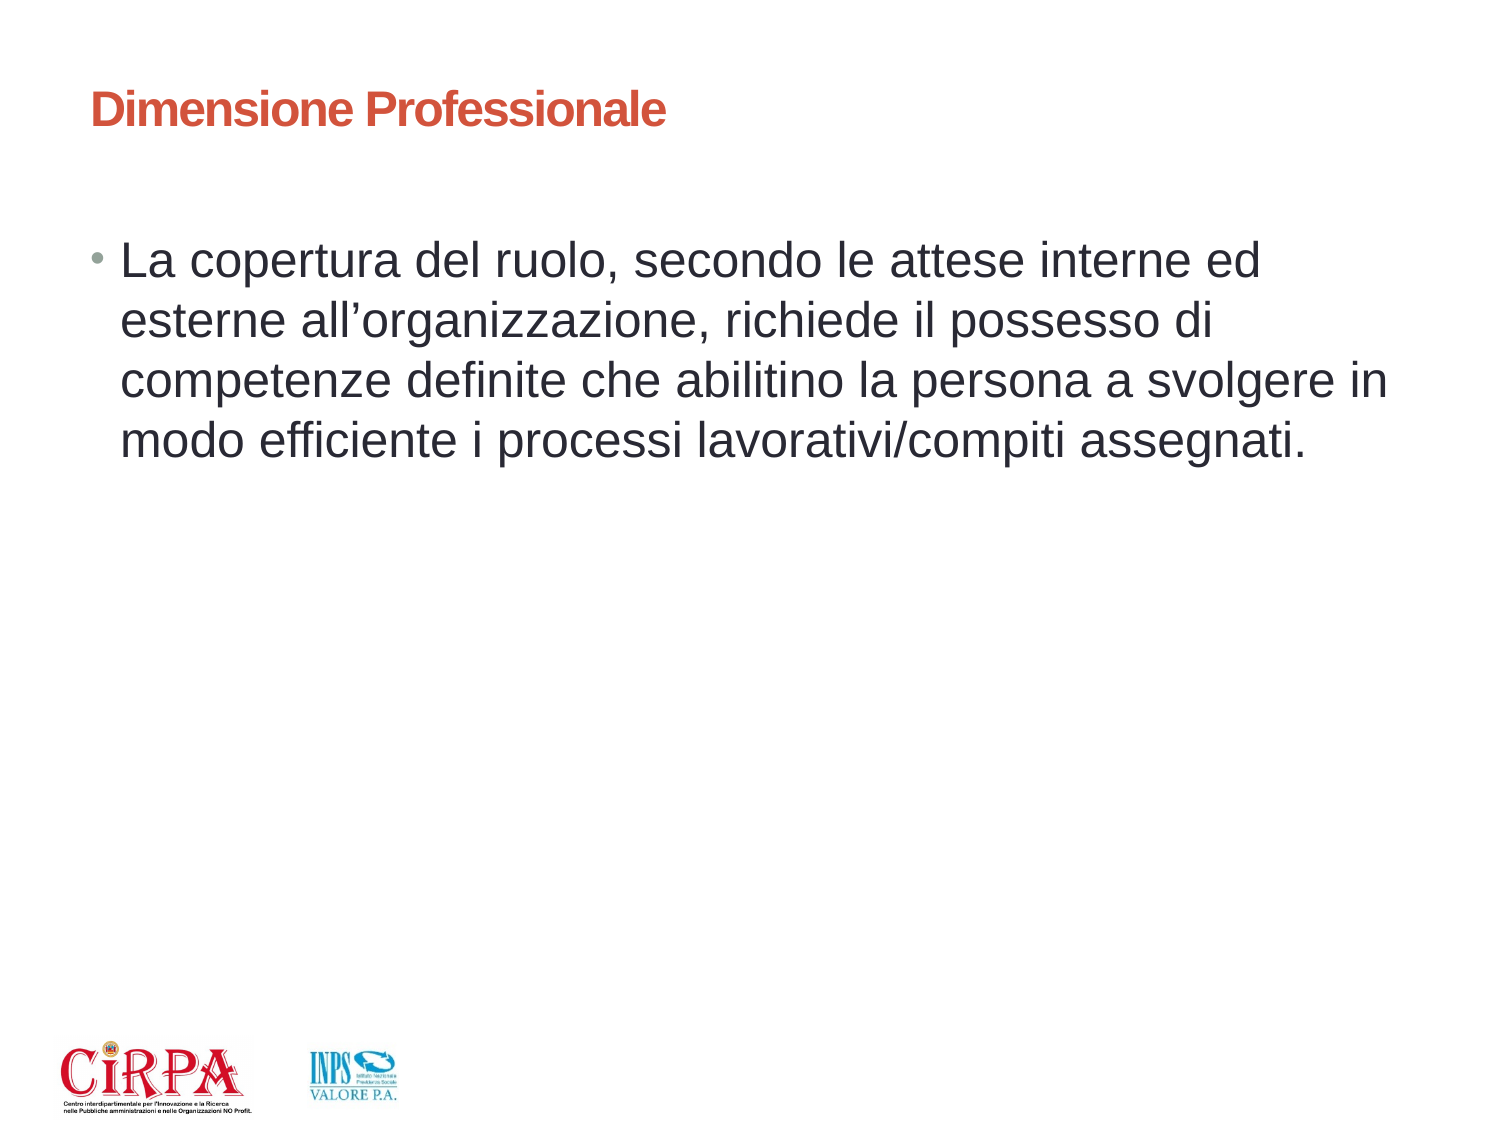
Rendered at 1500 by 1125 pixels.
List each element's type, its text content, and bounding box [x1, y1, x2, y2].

picture [307, 1031, 399, 1123]
list La copertura del ruolo, secondo le attese interne ed esterne all’organizzazione, richiede il possesso di competenze definite che abilitino la persona a svolgere in modo efficiente i processi lavorativi/compiti assegnati. [75, 219, 1425, 1012]
picture [53, 1035, 254, 1120]
title Dimensione Professionale [75, 57, 1425, 155]
